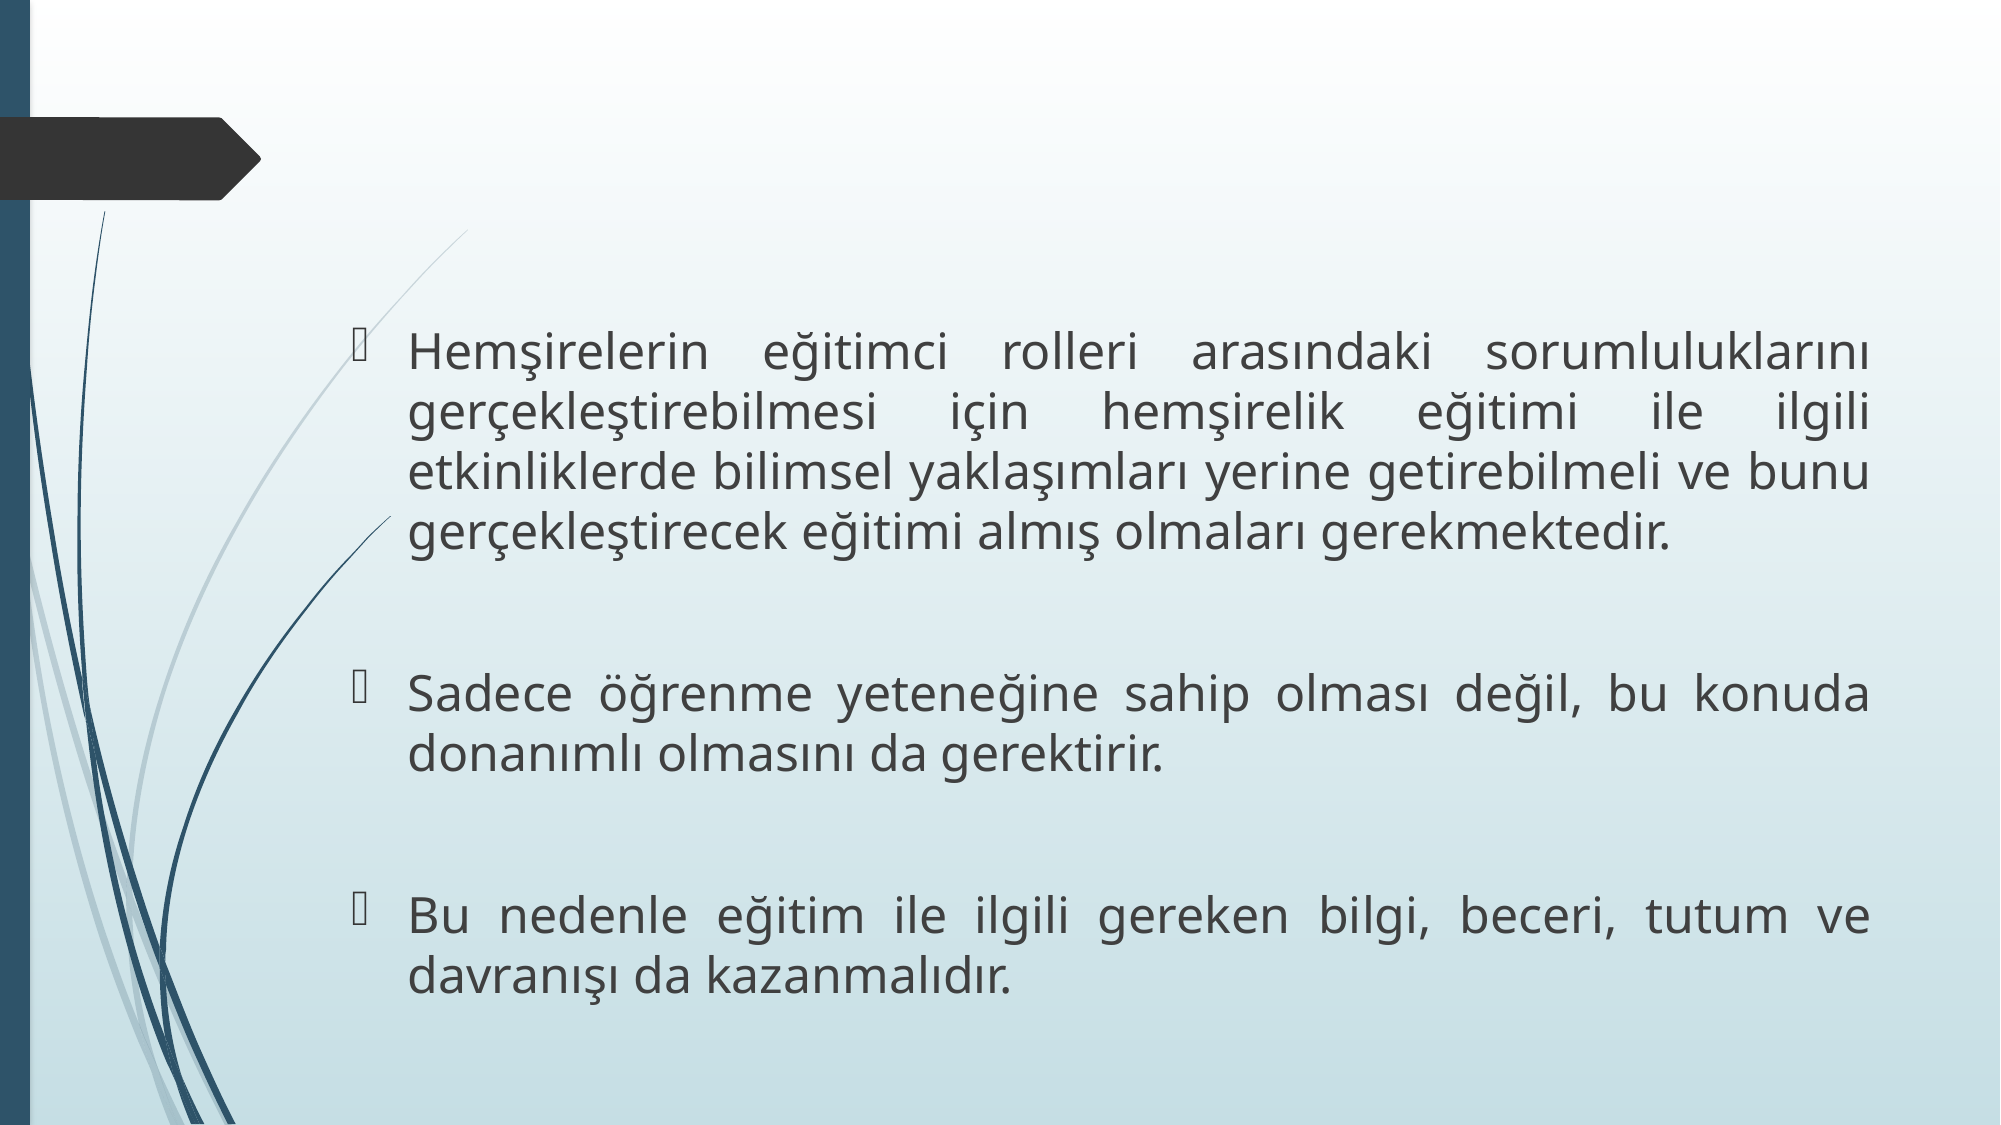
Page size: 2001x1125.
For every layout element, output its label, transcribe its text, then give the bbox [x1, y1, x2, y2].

list Hemşirelerin eğitimci rolleri arasındaki sorumluluklarını gerçekleştirebilmesi için hemşirelik eğitimi ile ilgili etkinliklerde bilimsel yaklaşımları yerine getirebilmeli ve bunu gerçekleştirecek eğitimi almış olmaları gerekmektedir. Sadece öğrenme yeteneğine sahip olması değil, bu konuda donanımlı olmasını da gerektirir. Bu nedenle eğitim ile ilgili gereken bilgi, beceri, tutum ve davranışı da kazanmalıdır. [336, 312, 1888, 1019]
